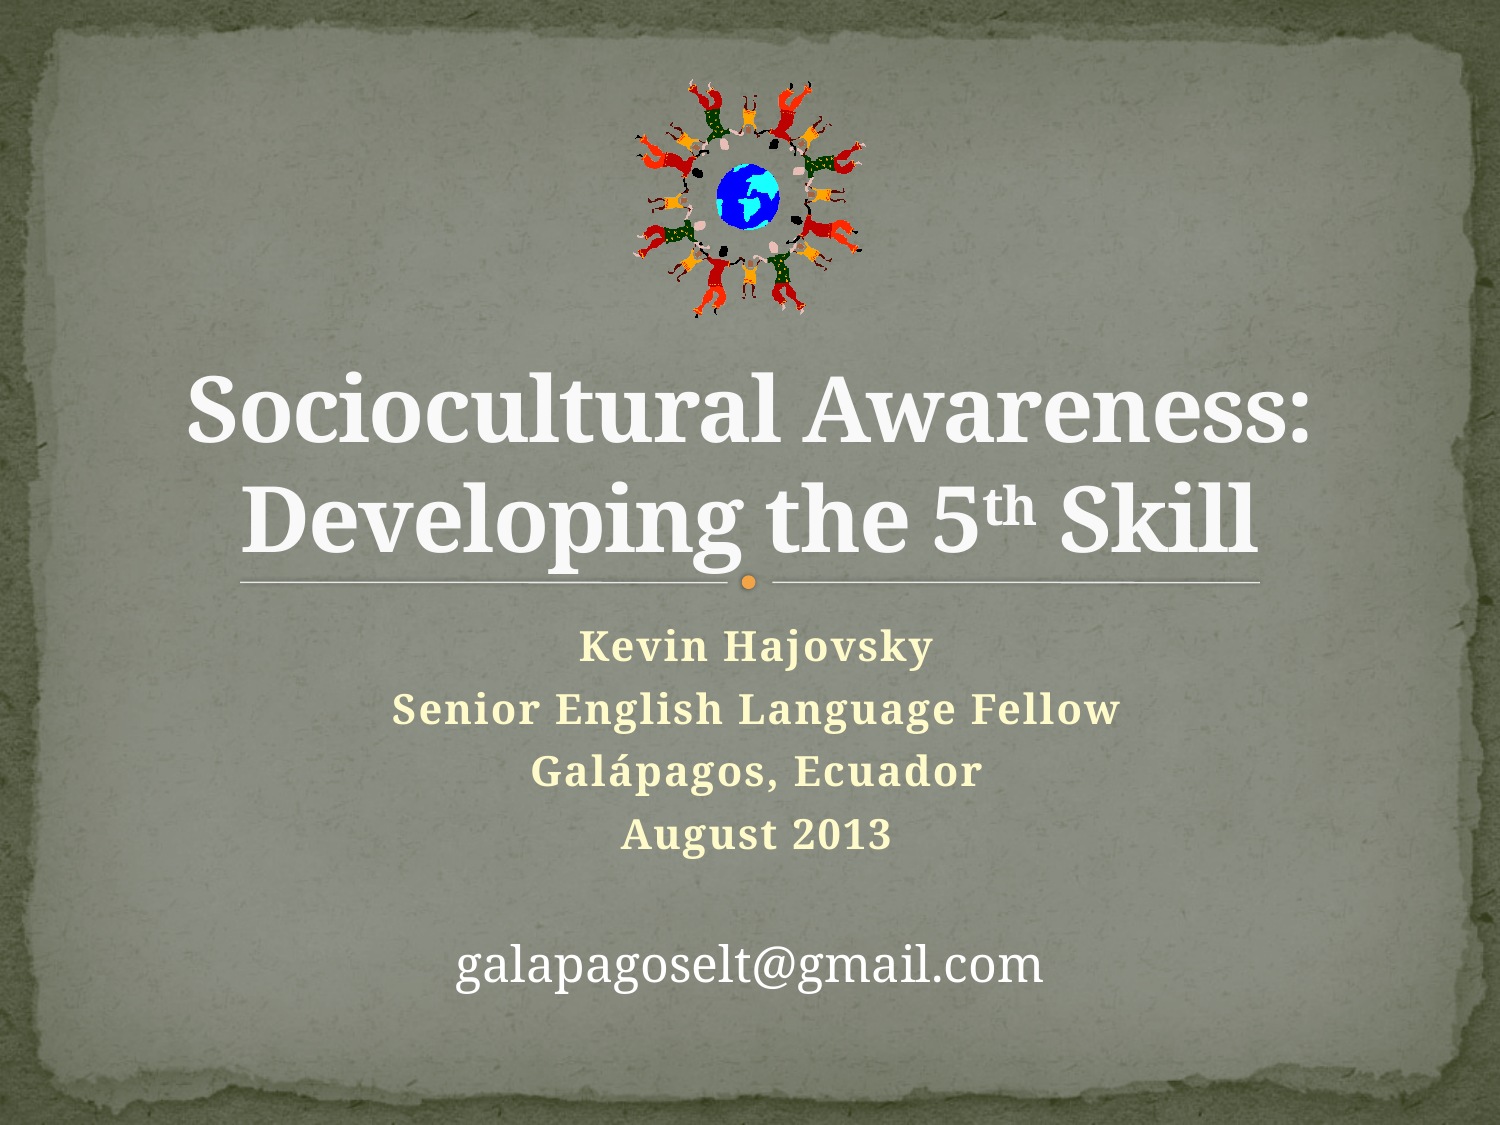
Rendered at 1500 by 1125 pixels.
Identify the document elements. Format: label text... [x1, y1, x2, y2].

title Sociocultural Awareness: Developing the 5th Skill [49, 337, 1451, 579]
subtitle Kevin Hajovsky Senior English Language Fellow Galápagos, Ecuador August 2013 [337, 612, 1175, 900]
text_box galapagoselt@gmail.com [275, 924, 1225, 1000]
picture [633, 79, 866, 319]
